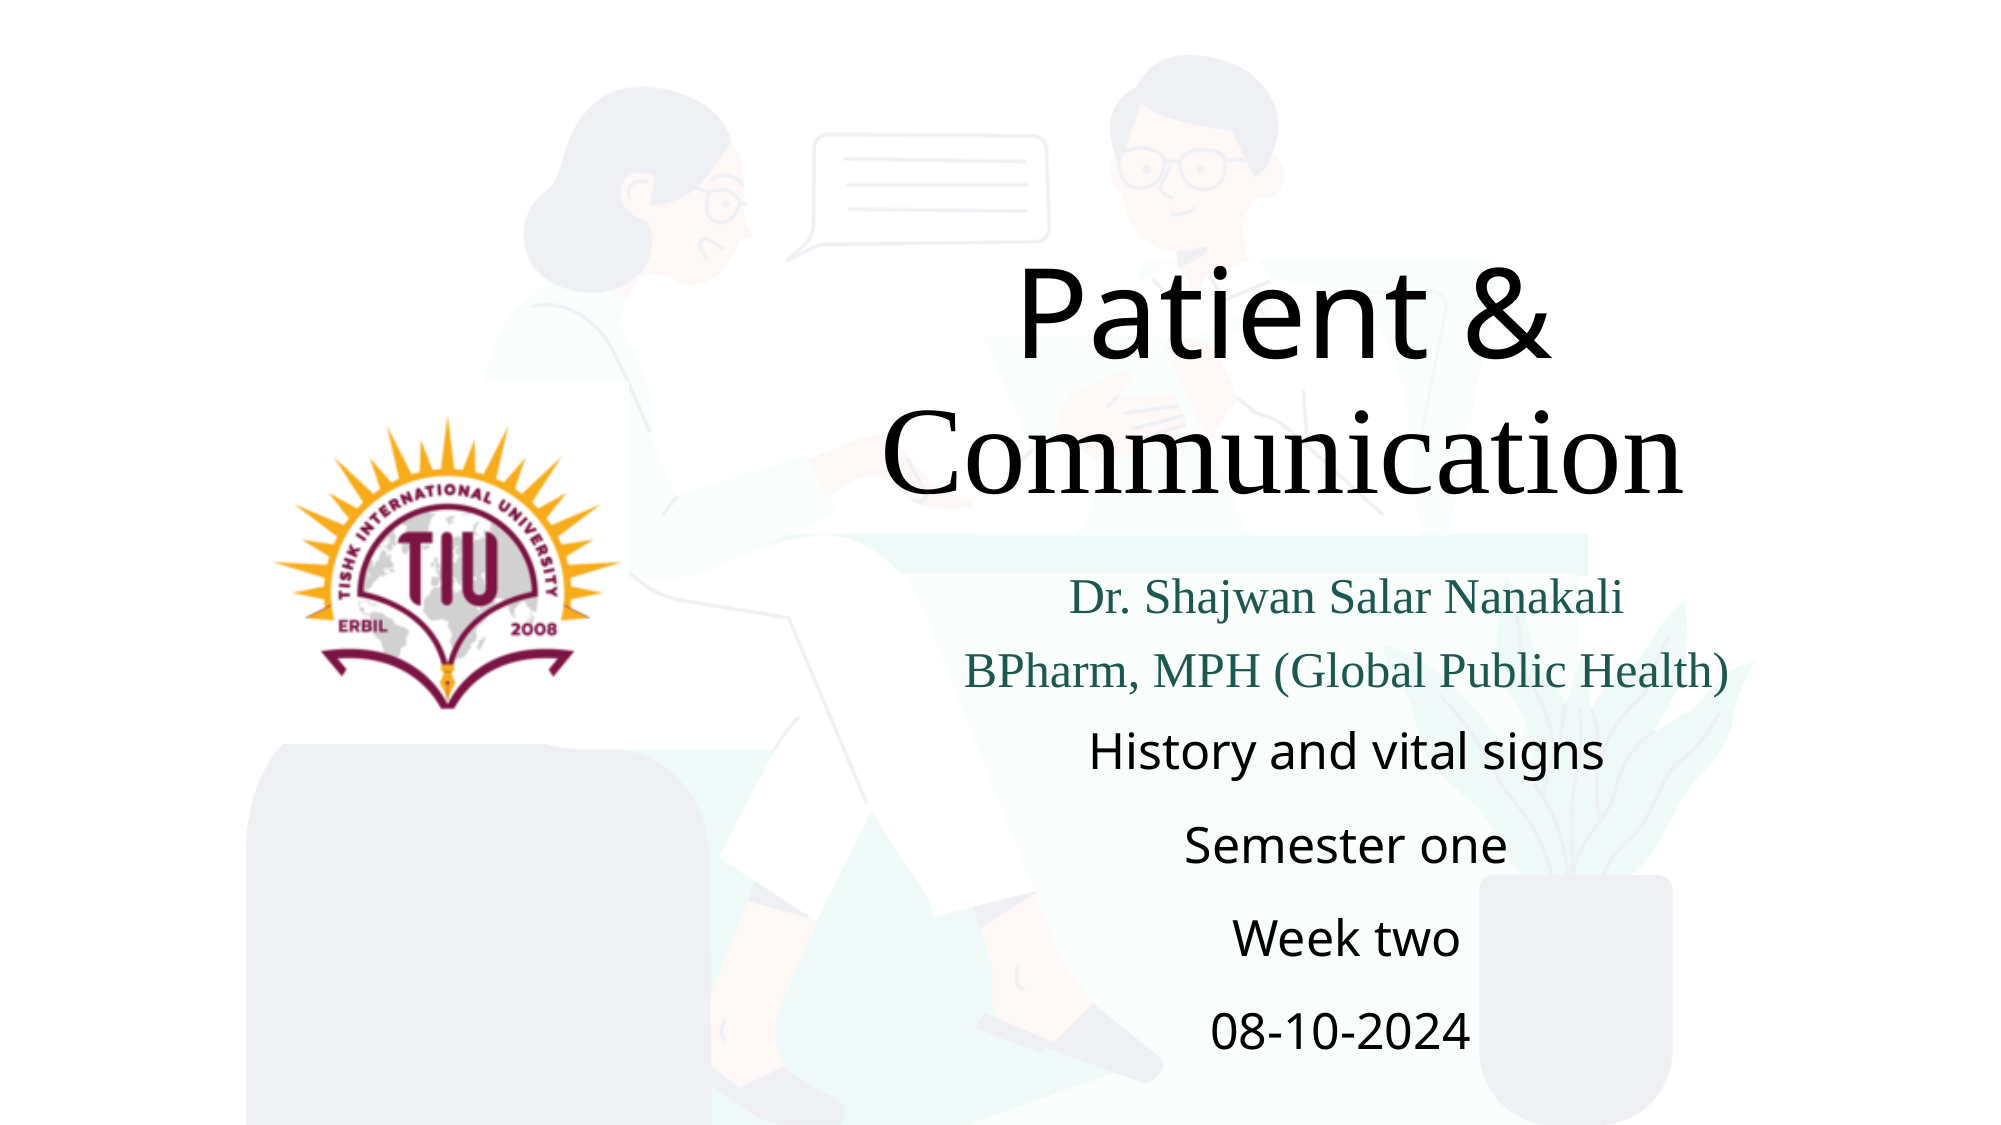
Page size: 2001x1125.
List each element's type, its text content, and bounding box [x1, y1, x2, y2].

title Patient & Communication [628, 28, 1938, 528]
picture [267, 381, 629, 744]
subtitle Dr. Shajwan Salar Nanakali BPharm, MPH (Global Public Health) History and vital signs Semester one Week two 08-10-2024 [907, 562, 1787, 1125]
